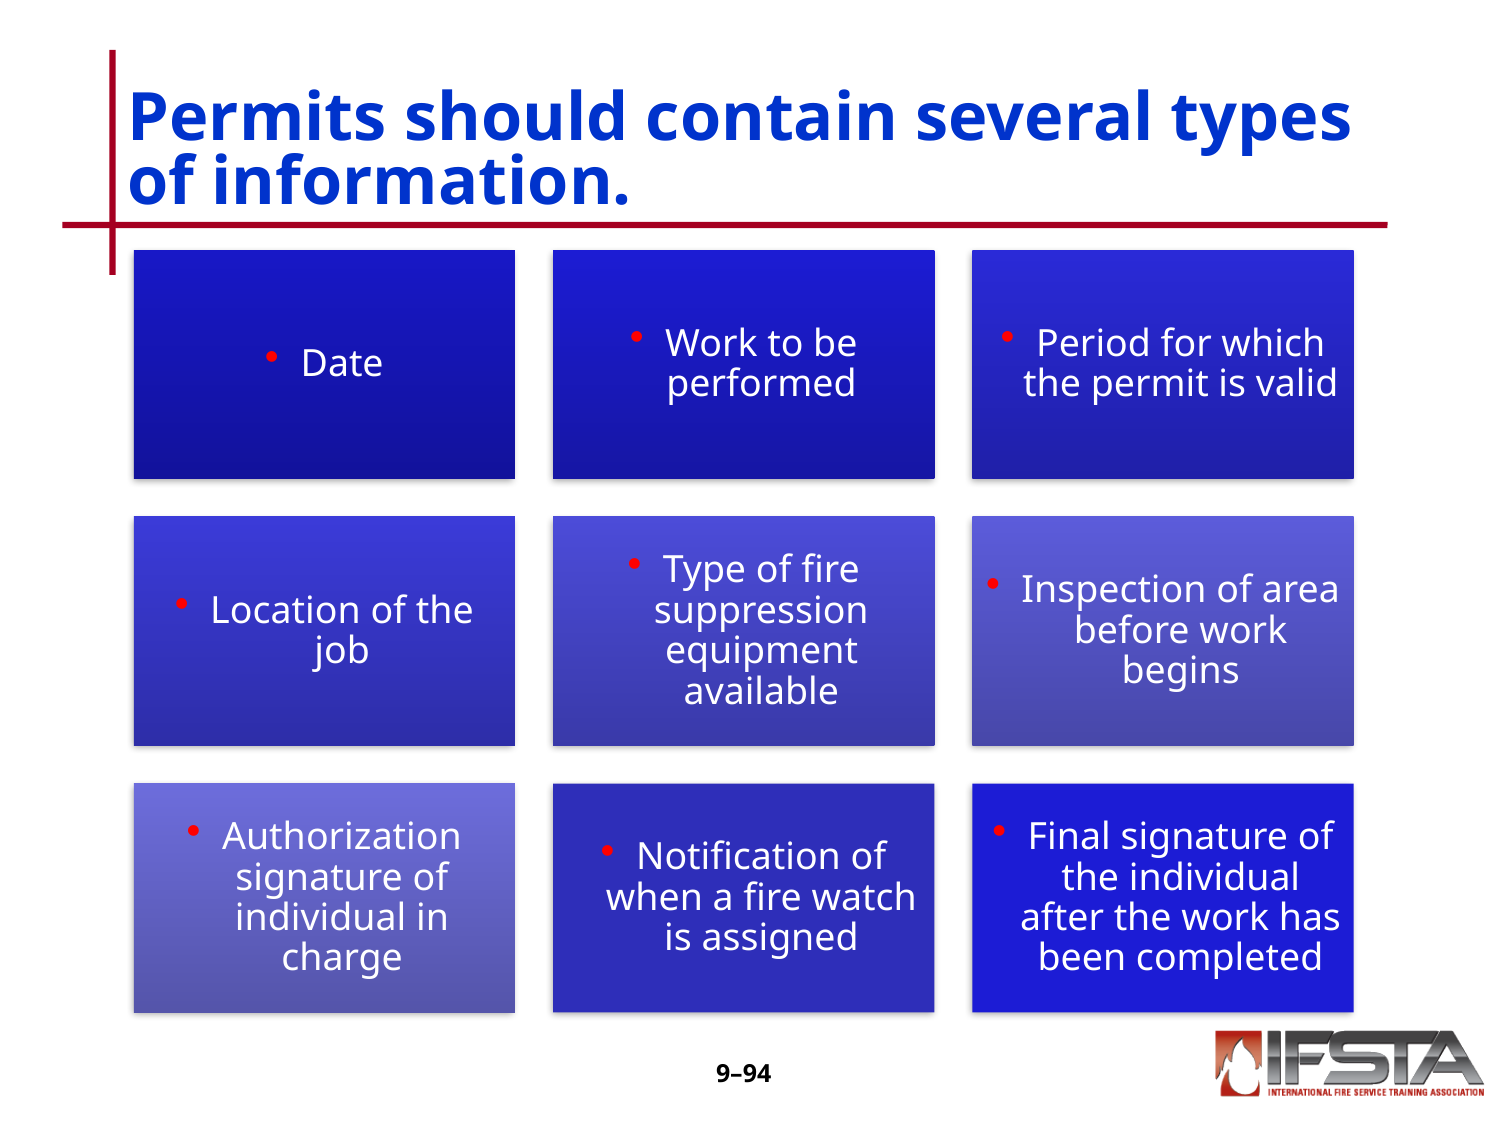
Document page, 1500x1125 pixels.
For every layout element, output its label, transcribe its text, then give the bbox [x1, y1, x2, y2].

slide_number 9–93 [587, 1050, 900, 1125]
title Permits should contain several types of information. [112, 82, 1388, 233]
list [62, 249, 1426, 1013]
picture [1215, 1030, 1485, 1099]
